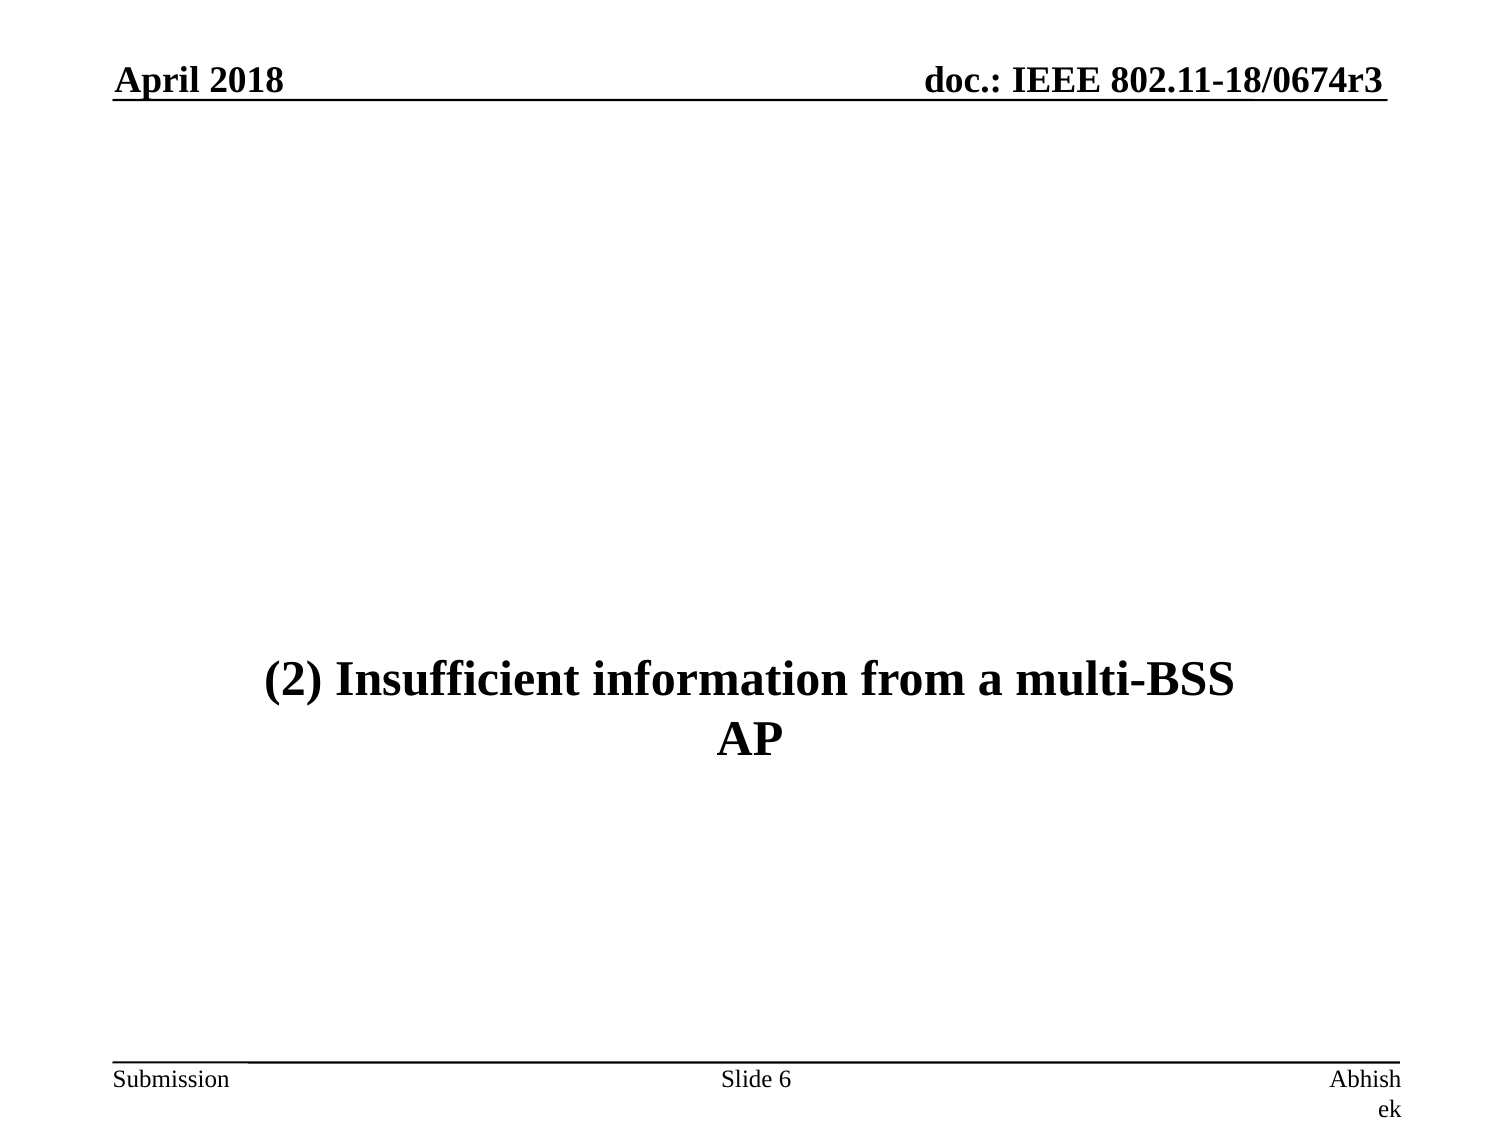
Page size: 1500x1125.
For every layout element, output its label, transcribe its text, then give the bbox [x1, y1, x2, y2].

footer Abhishek Patil, Qualcomm [1324, 1061, 1402, 1093]
subtitle (2) Insufficient information from a multi-BSS AP [225, 637, 1275, 925]
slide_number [114, 54, 286, 101]
slide_number Slide 6 [712, 1061, 800, 1093]
